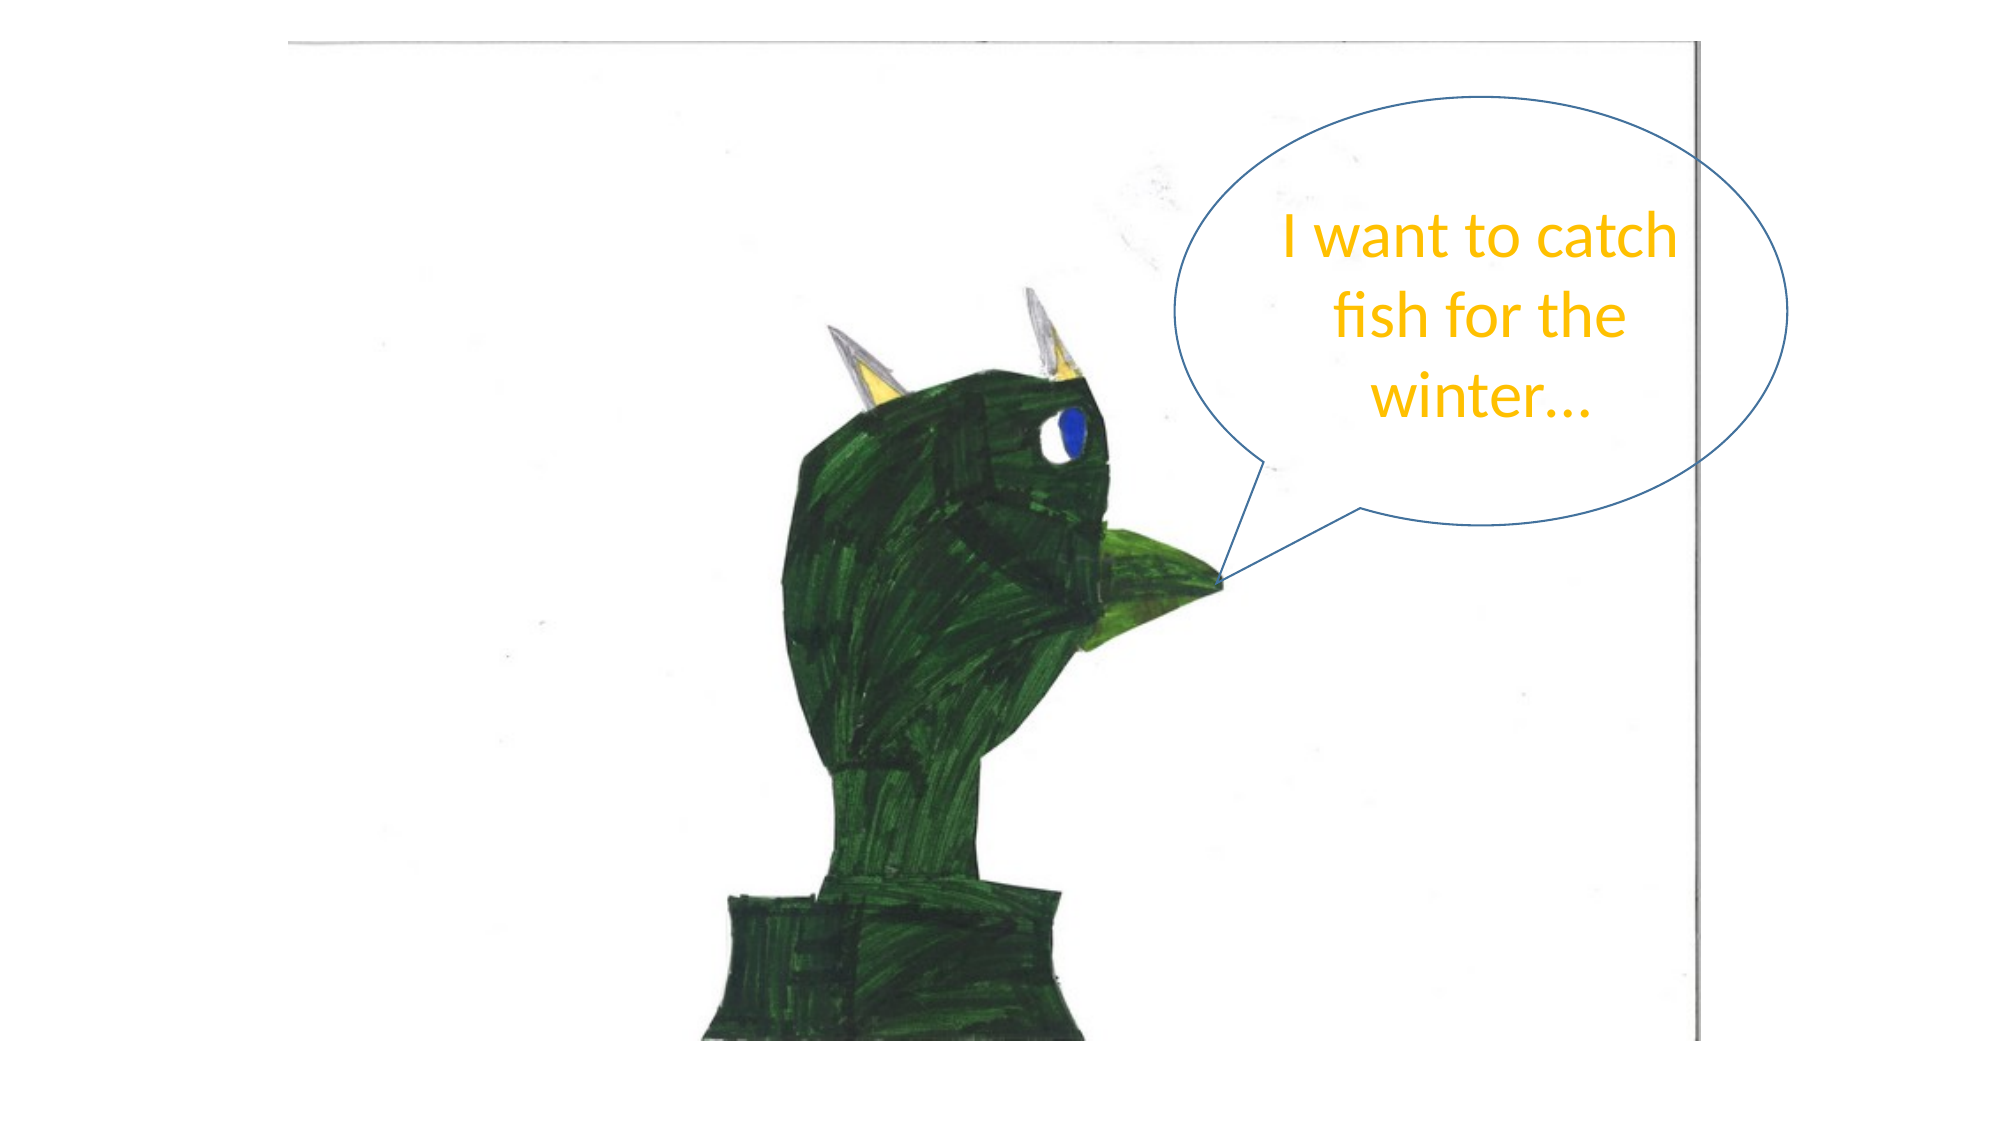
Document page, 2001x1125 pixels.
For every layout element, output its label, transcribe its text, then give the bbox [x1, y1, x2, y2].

text_box I want to catch fish for the winter… [1701, 160, 1789, 462]
picture [288, 41, 1701, 1041]
